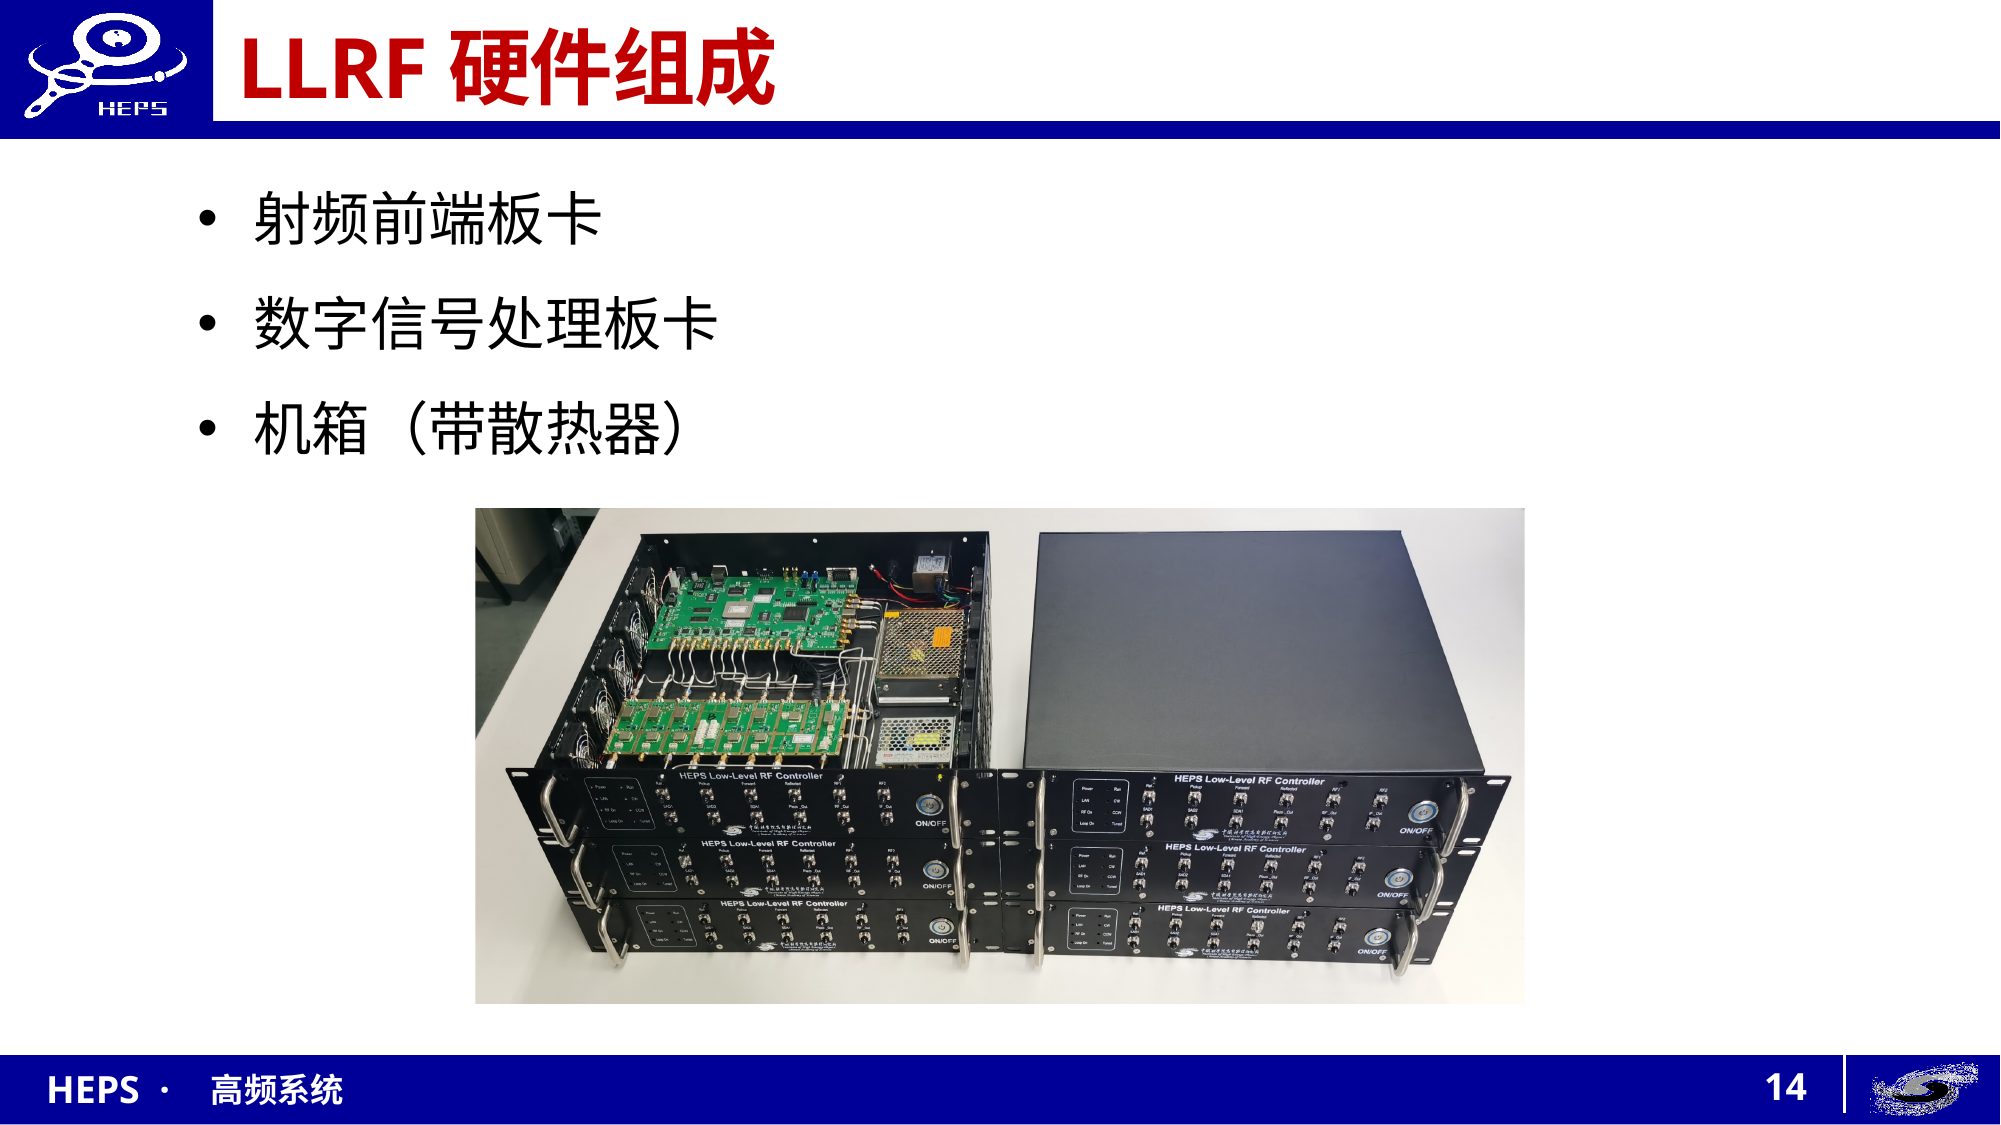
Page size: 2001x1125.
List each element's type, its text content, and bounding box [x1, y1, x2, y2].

picture [475, 508, 1525, 1004]
text_box 射频前端板卡 数字信号处理板卡 机箱（带散热器） [182, 139, 1407, 470]
title LLRF硬件组成 [222, 17, 1981, 127]
picture [9, 7, 204, 123]
